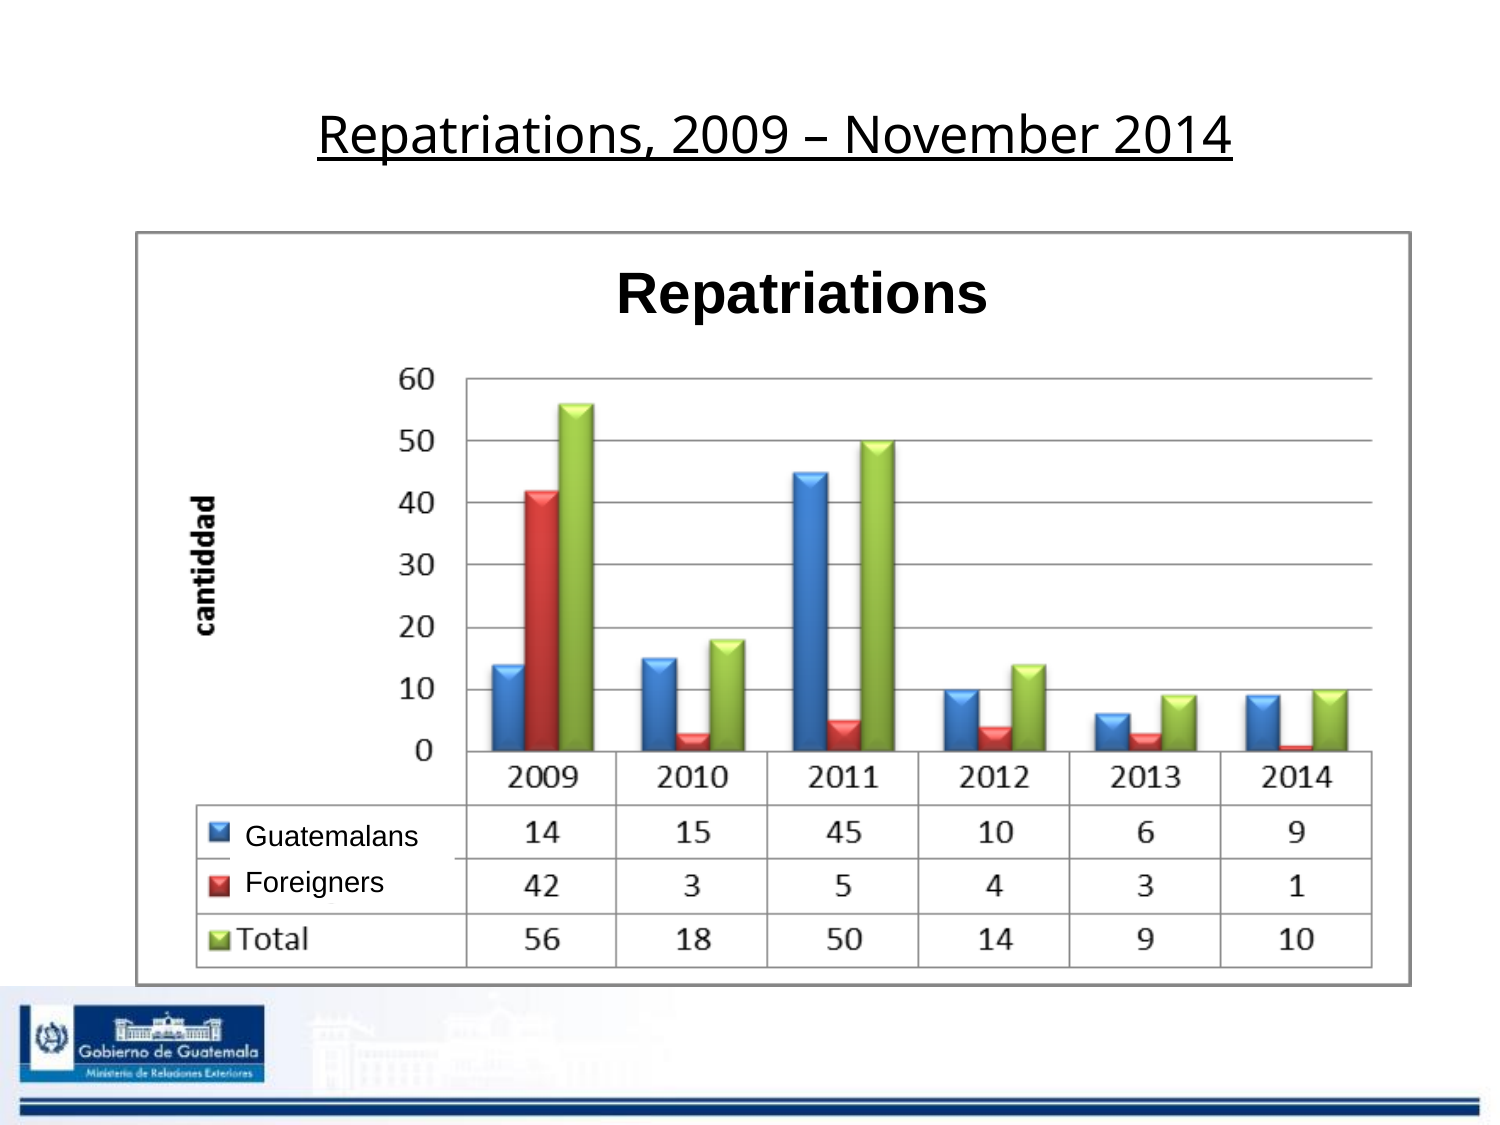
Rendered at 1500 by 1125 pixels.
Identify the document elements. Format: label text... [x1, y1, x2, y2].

picture [0, 231, 1500, 1125]
text_box Repatriations, 2009 – November 2014 [99, 70, 1450, 258]
